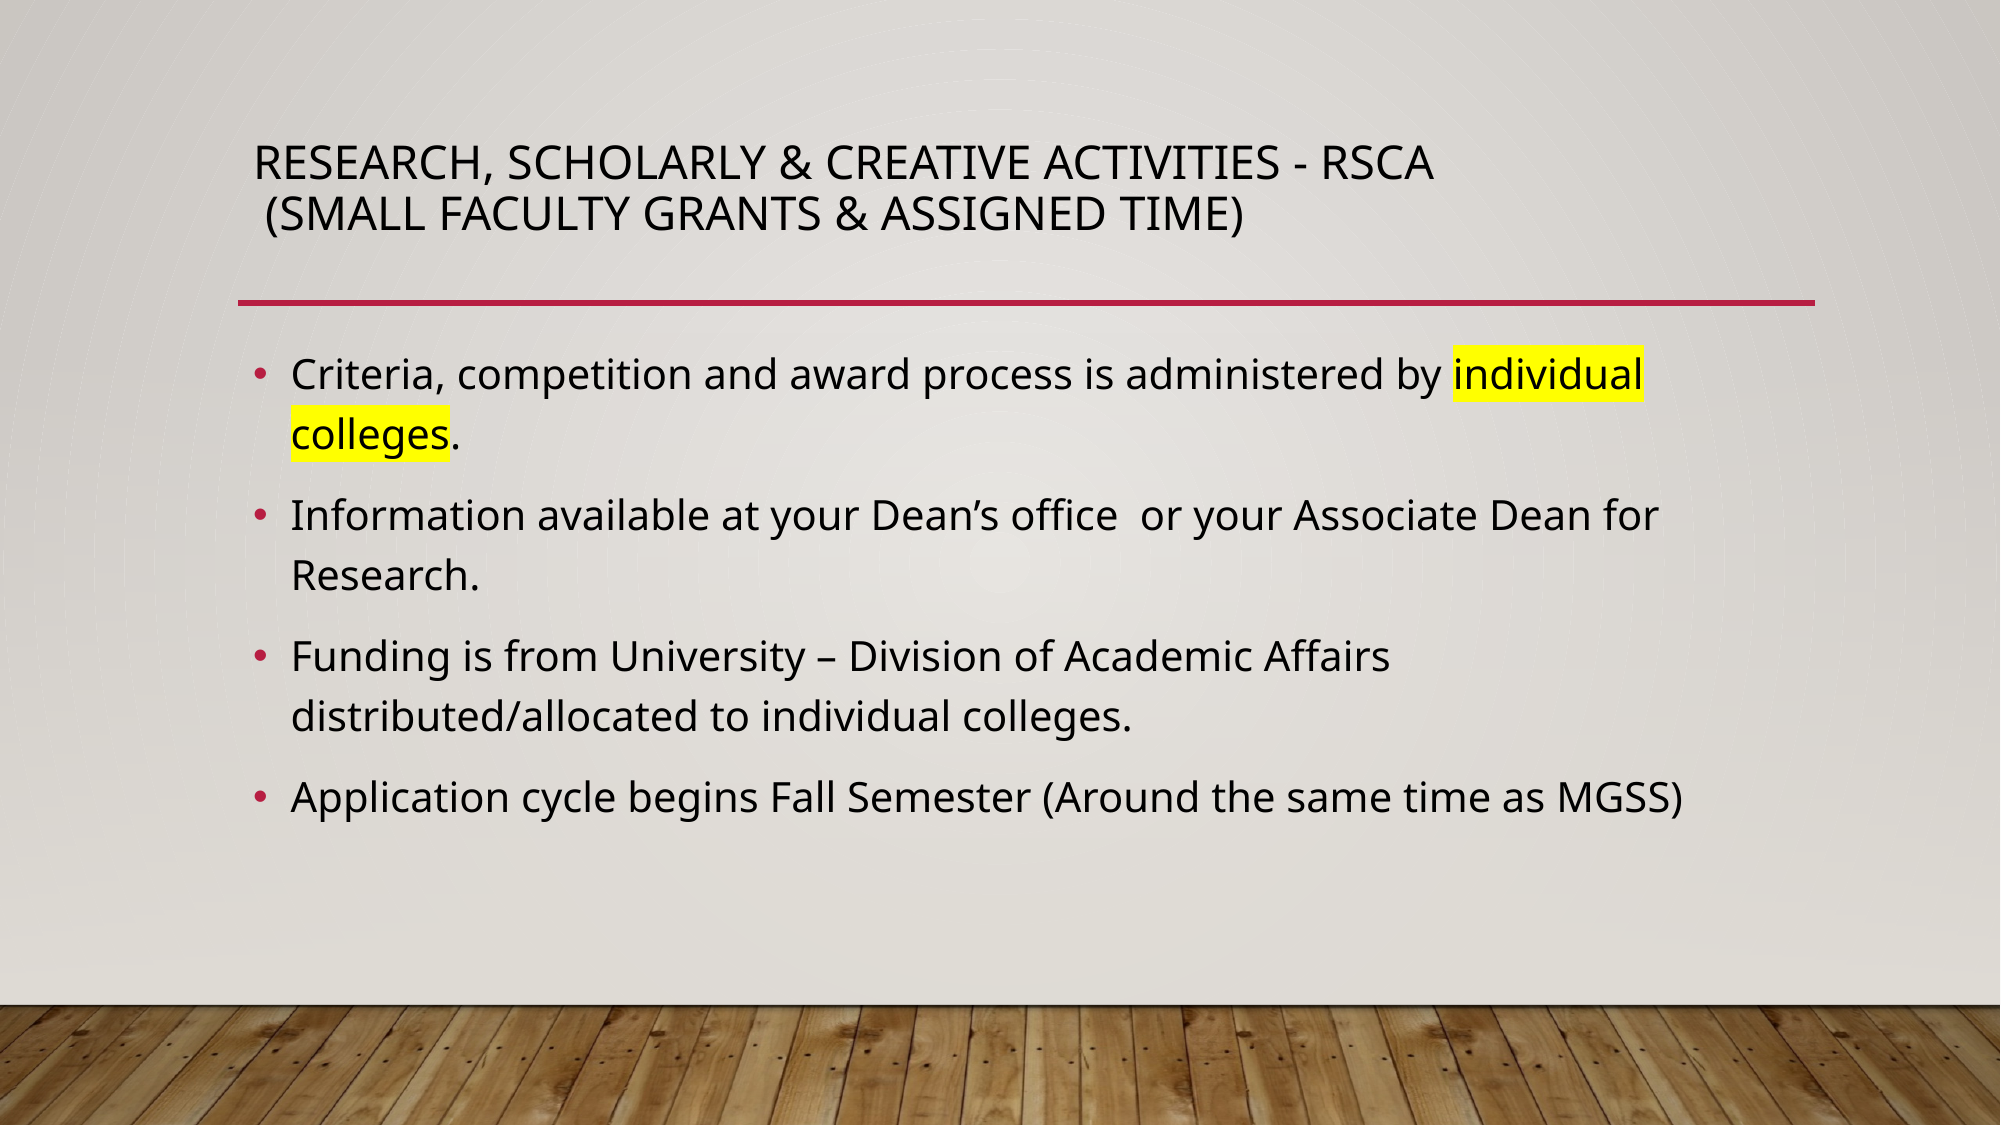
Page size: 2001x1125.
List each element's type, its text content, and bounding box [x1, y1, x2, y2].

picture [0, 1005, 2000, 1125]
list Criteria, competition and award process is administered by individual colleges. Information available at your Dean’s office or your Associate Dean for Research. Funding is from University – Division of Academic Affairs distributed/allocated to individual colleges. Application cycle begins Fall Semester (Around the same time as MGSS) [238, 330, 1814, 897]
title Research, Scholarly & CreAtive activities - RSCA (Small Faculty Grants & Assigned TIMe) [238, 131, 1814, 305]
